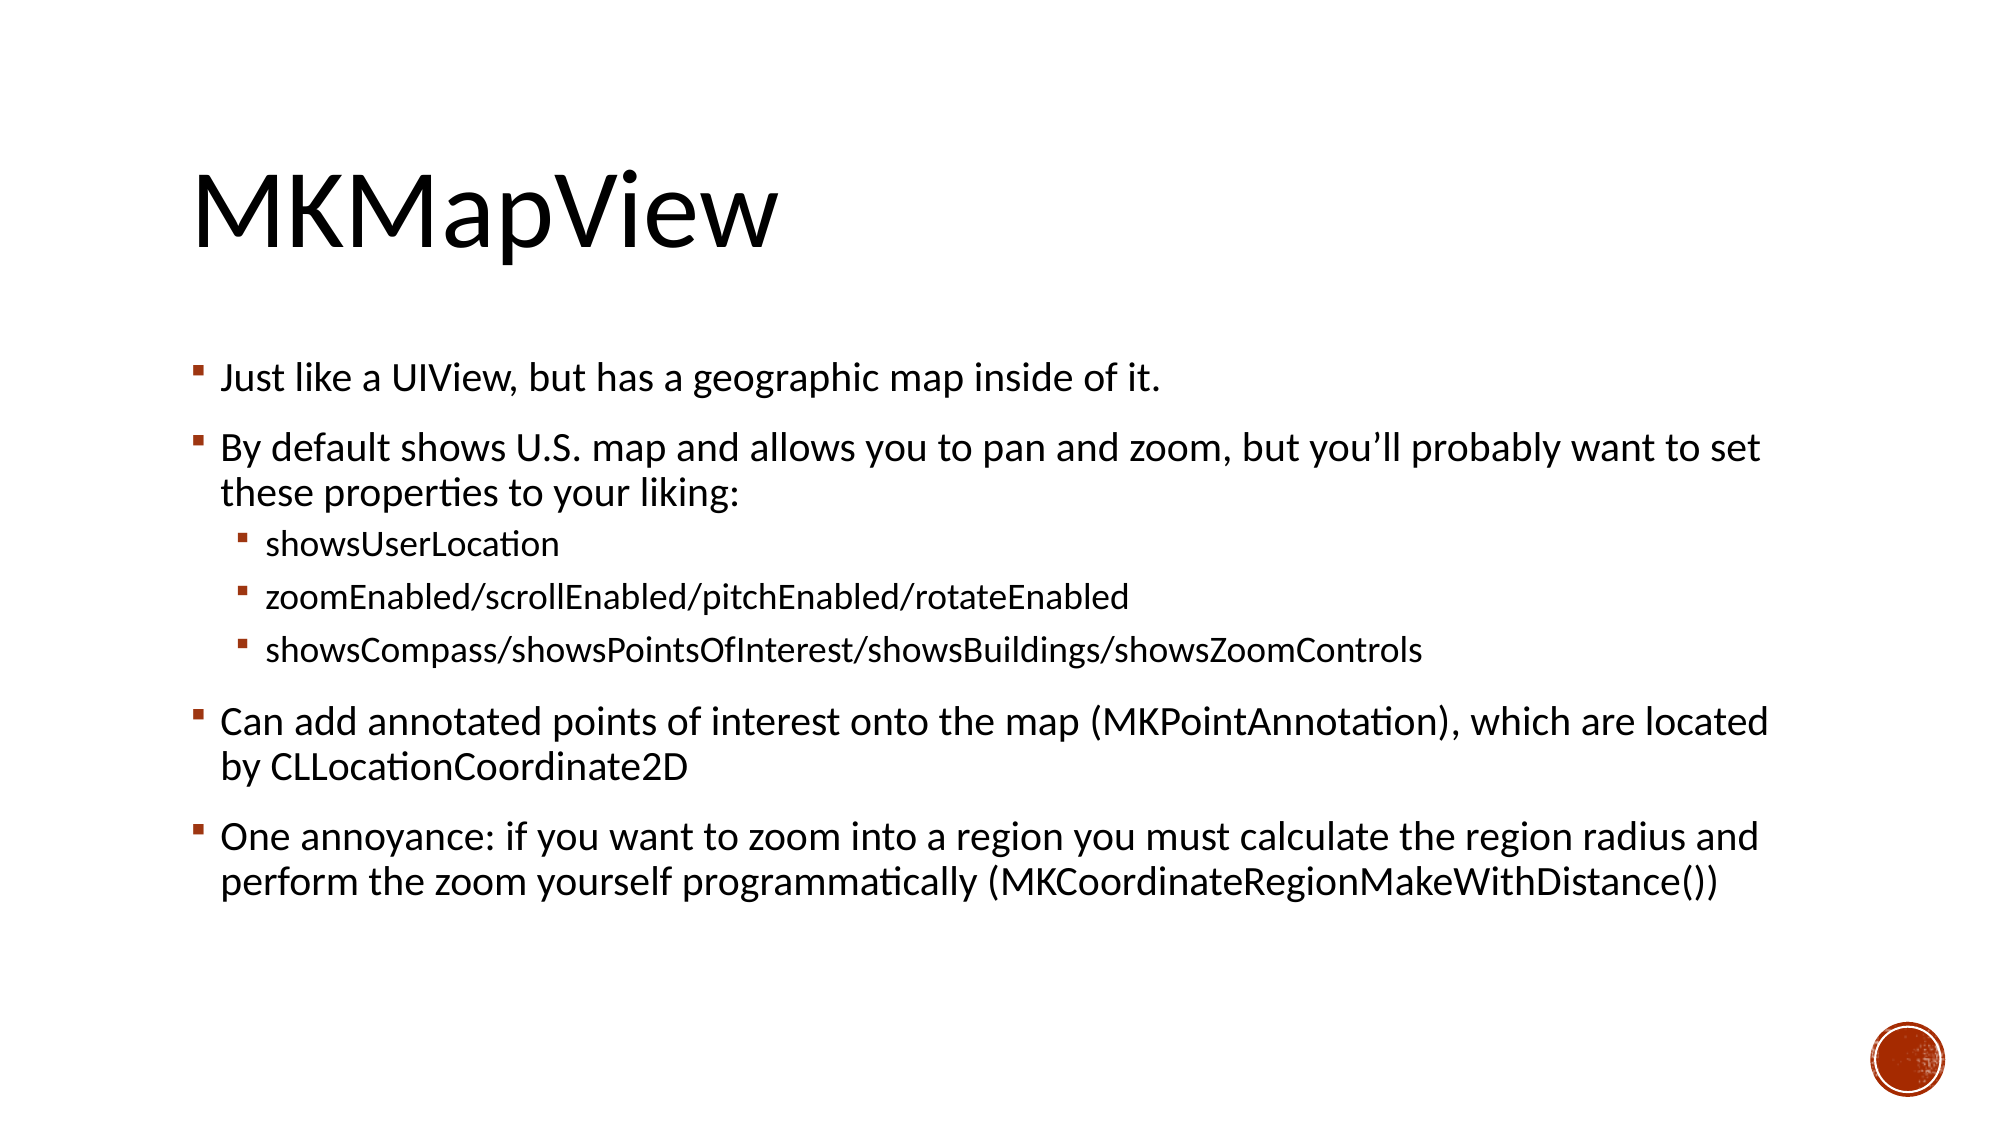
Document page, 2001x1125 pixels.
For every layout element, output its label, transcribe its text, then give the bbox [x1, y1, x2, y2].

list Just like a UIView, but has a geographic map inside of it. By default shows U.S. map and allows you to pan and zoom, but you’ll probably want to set these properties to your liking: showsUserLocation zoomEnabled/scrollEnabled/pitchEnabled/rotateEnabled showsCompass/showsPointsOfInterest/showsBuildings/showsZoomControls Can add annotated points of interest onto the map (MKPointAnnotation), which are located by CLLocationCoordinate2D One annoyance: if you want to zoom into a region you must calculate the region radius and perform the zoom yourself programmatically (MKCoordinateRegionMakeWithDistance()) [175, 348, 1826, 1013]
title MKMapView [175, 79, 1826, 344]
